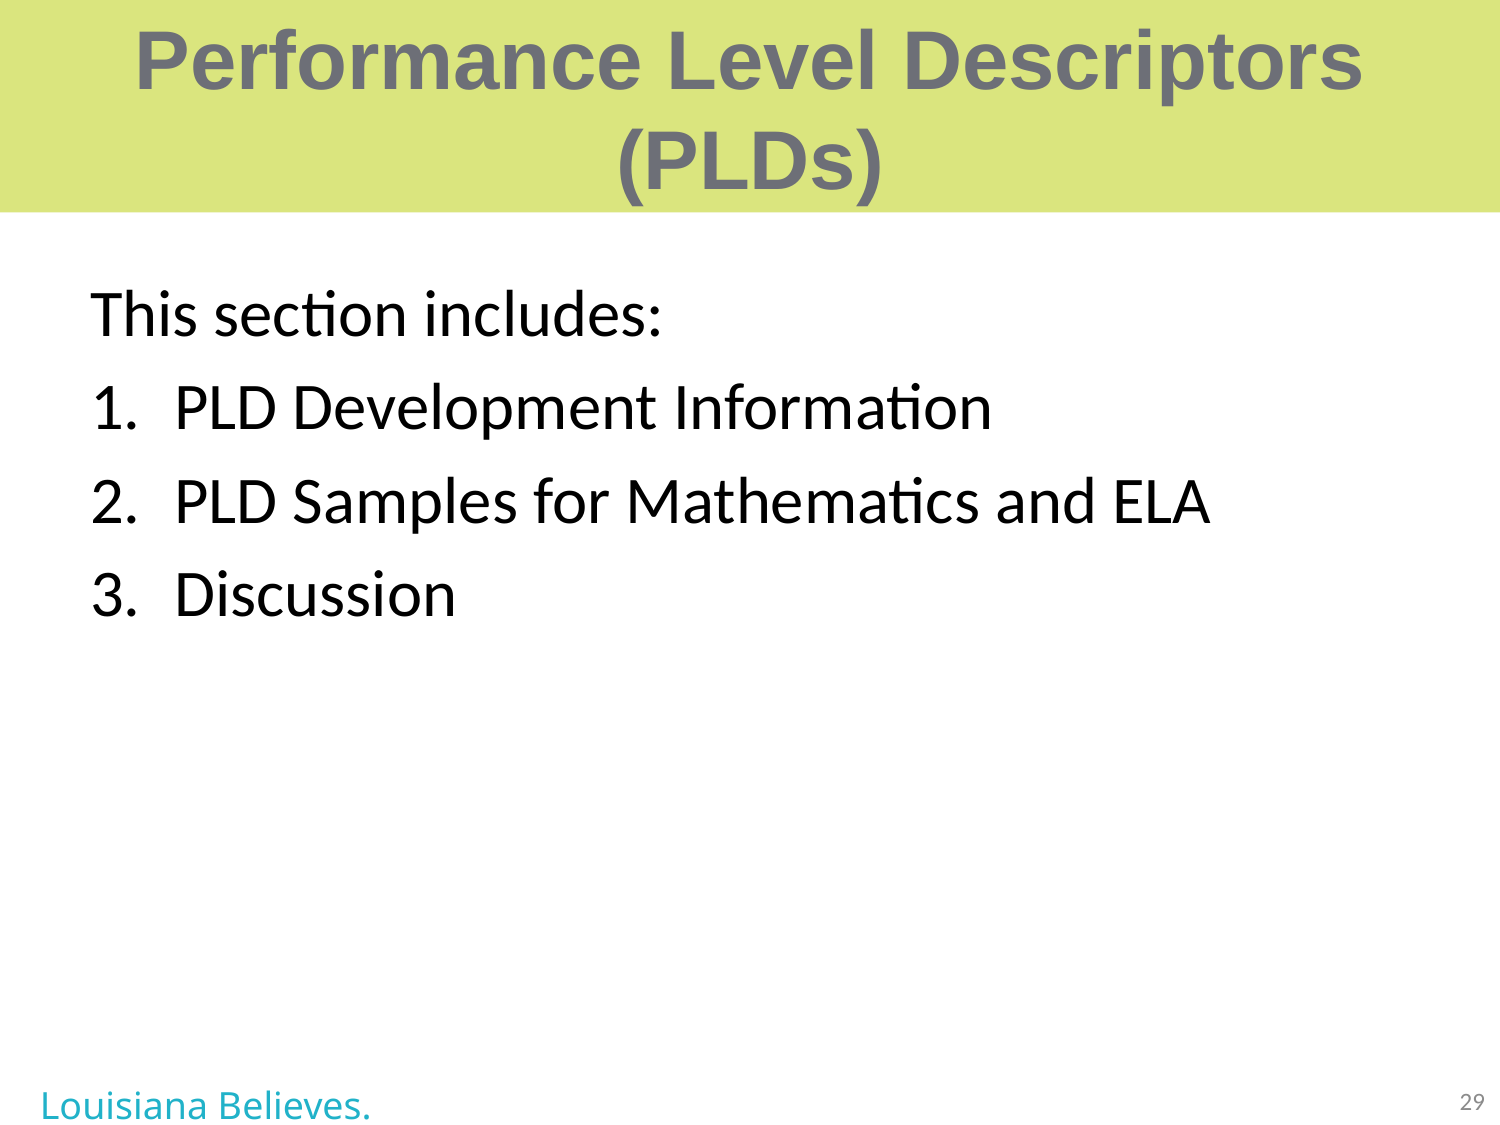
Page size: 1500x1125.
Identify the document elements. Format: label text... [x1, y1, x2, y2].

title Performance Level Descriptors (PLDs) [0, 0, 1500, 213]
footer Louisiana Believes. [24, 1074, 500, 1125]
slide_number 29 [1149, 1074, 1500, 1125]
list This section includes: PLD Development Information PLD Samples for Mathematics and ELA Discussion [75, 262, 1425, 1005]
